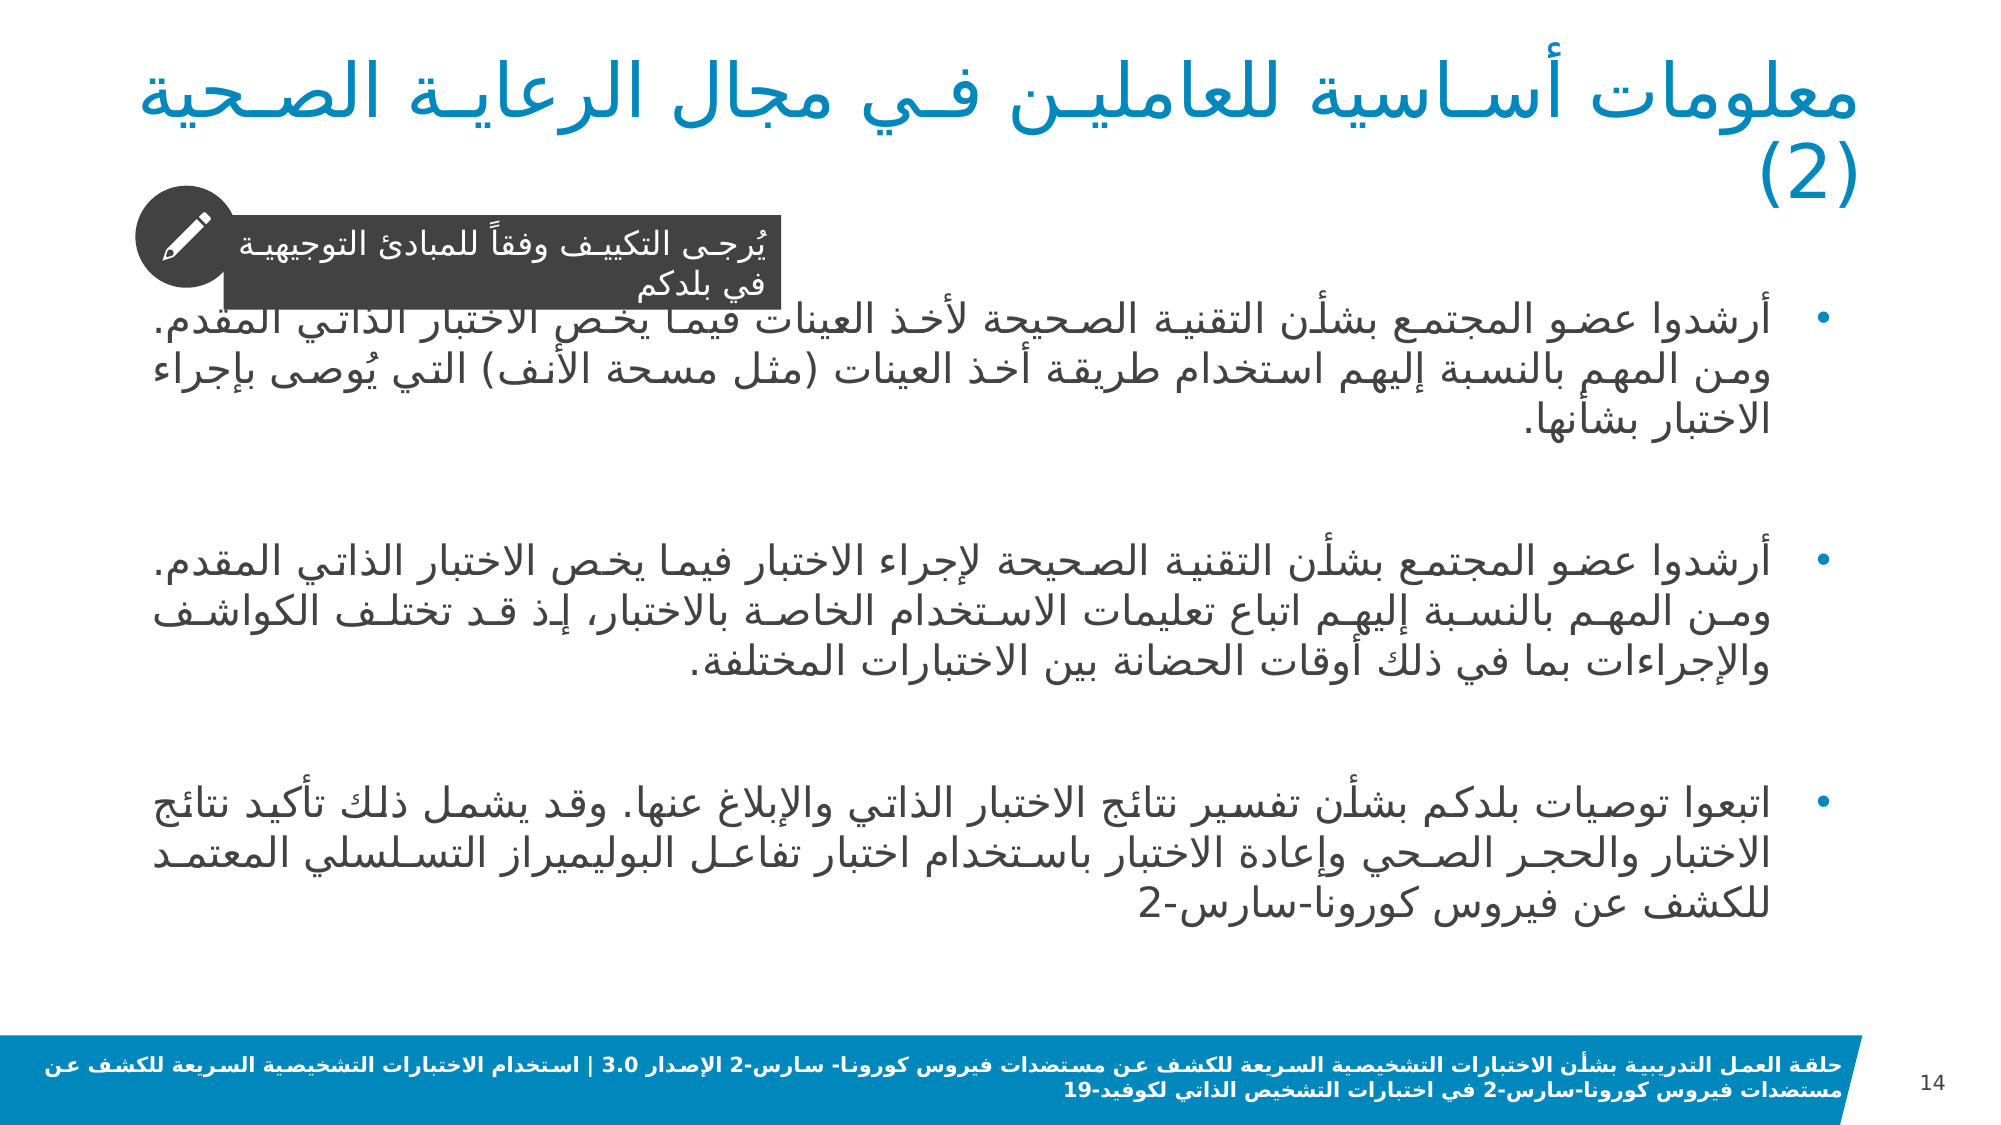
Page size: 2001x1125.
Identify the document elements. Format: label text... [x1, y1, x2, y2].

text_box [137, 187, 782, 286]
slide_number 14 [1862, 1035, 1947, 1125]
footer حلقة العمل التدريبية بشأن الاختبارات التشخيصية السريعة للكشف عن مستضدات فيروس كورونا- سارس-2 الإصدار 3.0 | استخدام الاختبارات التشخيصية السريعة للكشف عن مستضدات فيروس كورونا-سارس-2 في اختبارات التشخيص الذاتي لكوفيد-19 [44, 1035, 1843, 1118]
title معلومات أساسية للعاملين في مجال الرعاية الصحية (2) [137, 59, 1863, 215]
list أرشدوا عضو المجتمع بشأن التقنية الصحيحة لأخذ العينات فيما يخص الاختبار الذاتي المقدم. ومن المهم بالنسبة إليهم استخدام طريقة أخذ العينات (مثل مسحة الأنف) التي يُوصى بإجراء الاختبار بشأنها. أرشدوا عضو المجتمع بشأن التقنية الصحيحة لإجراء الاختبار فيما يخص الاختبار الذاتي المقدم. ومن المهم بالنسبة إليهم اتباع تعليمات الاستخدام الخاصة بالاختبار، إذ قد تختلف الكواشف والإجراءات بما في ذلك أوقات الحضانة بين الاختبارات المختلفة. اتبعوا توصيات بلدكم بشأن تفسير نتائج الاختبار الذاتي والإبلاغ عنها. وقد يشمل ذلك تأكيد نتائج الاختبار والحجر الصحي وإعادة الاختبار باستخدام اختبار تفاعل البوليميراز التسلسلي المعتمد للكشف عن فيروس كورونا-سارس-2 [137, 284, 1863, 1014]
